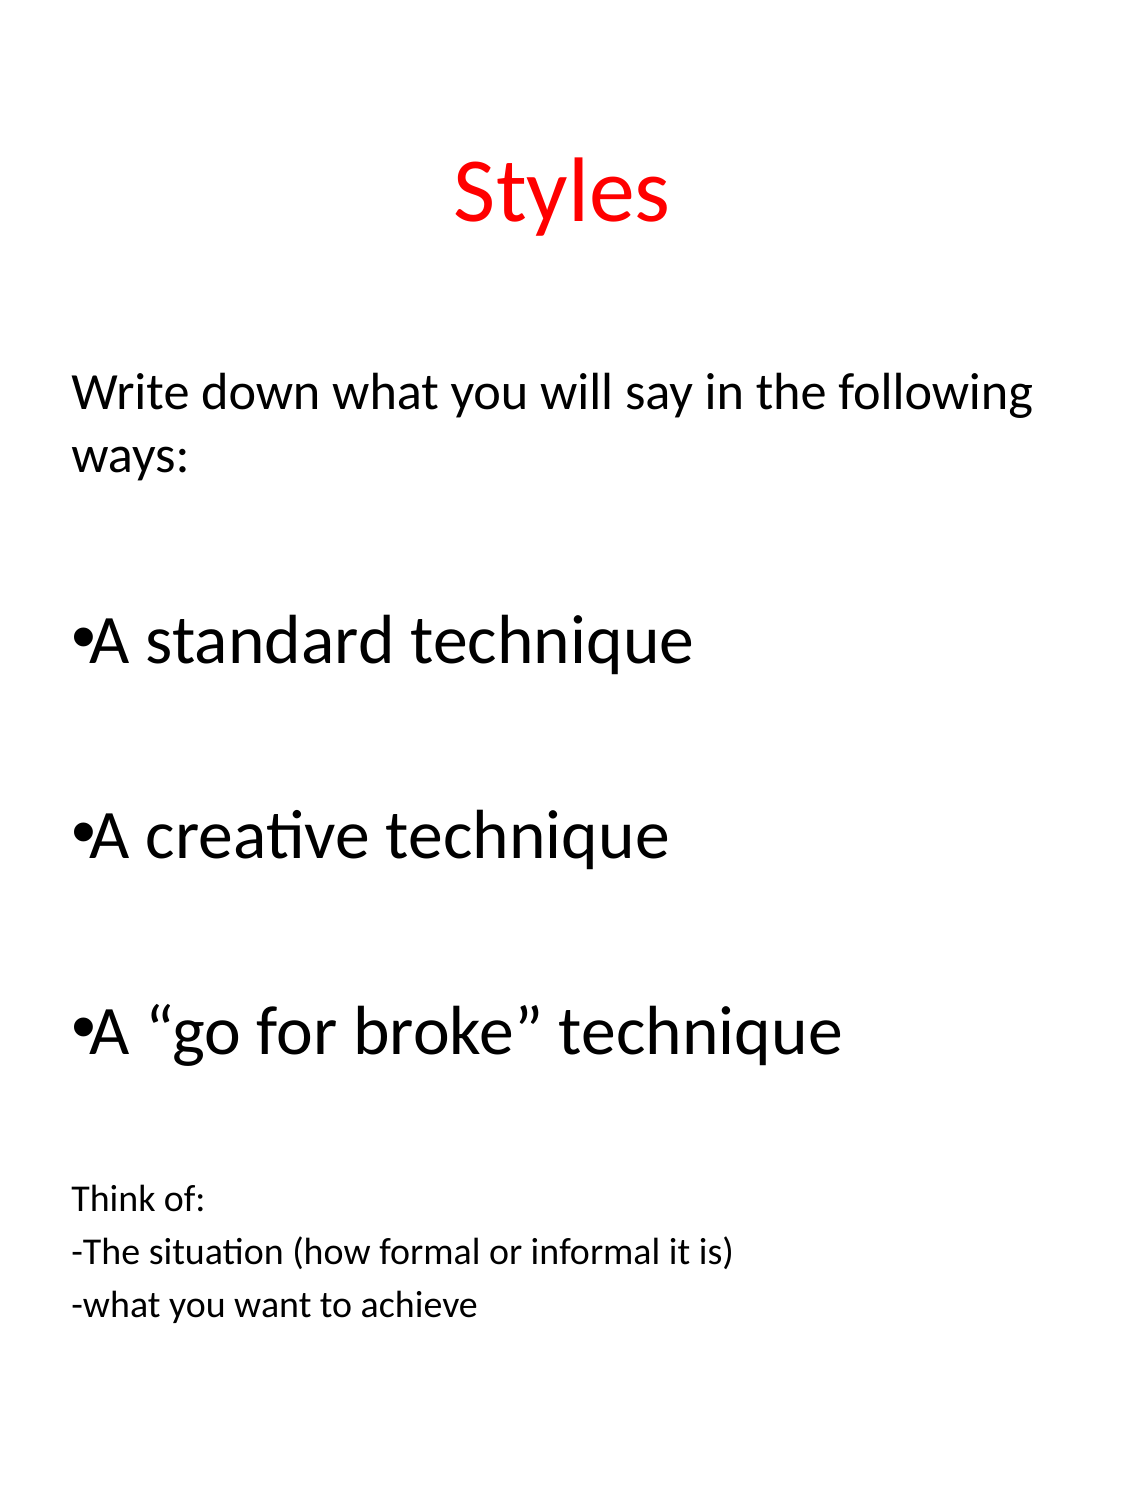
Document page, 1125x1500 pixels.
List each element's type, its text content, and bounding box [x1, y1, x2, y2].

list Write down what you will say in the following ways: A standard technique A creative technique A “go for broke” technique Think of: -The situation (how formal or informal it is) -what you want to achieve [56, 350, 1069, 1340]
title Styles [56, 60, 1069, 310]
